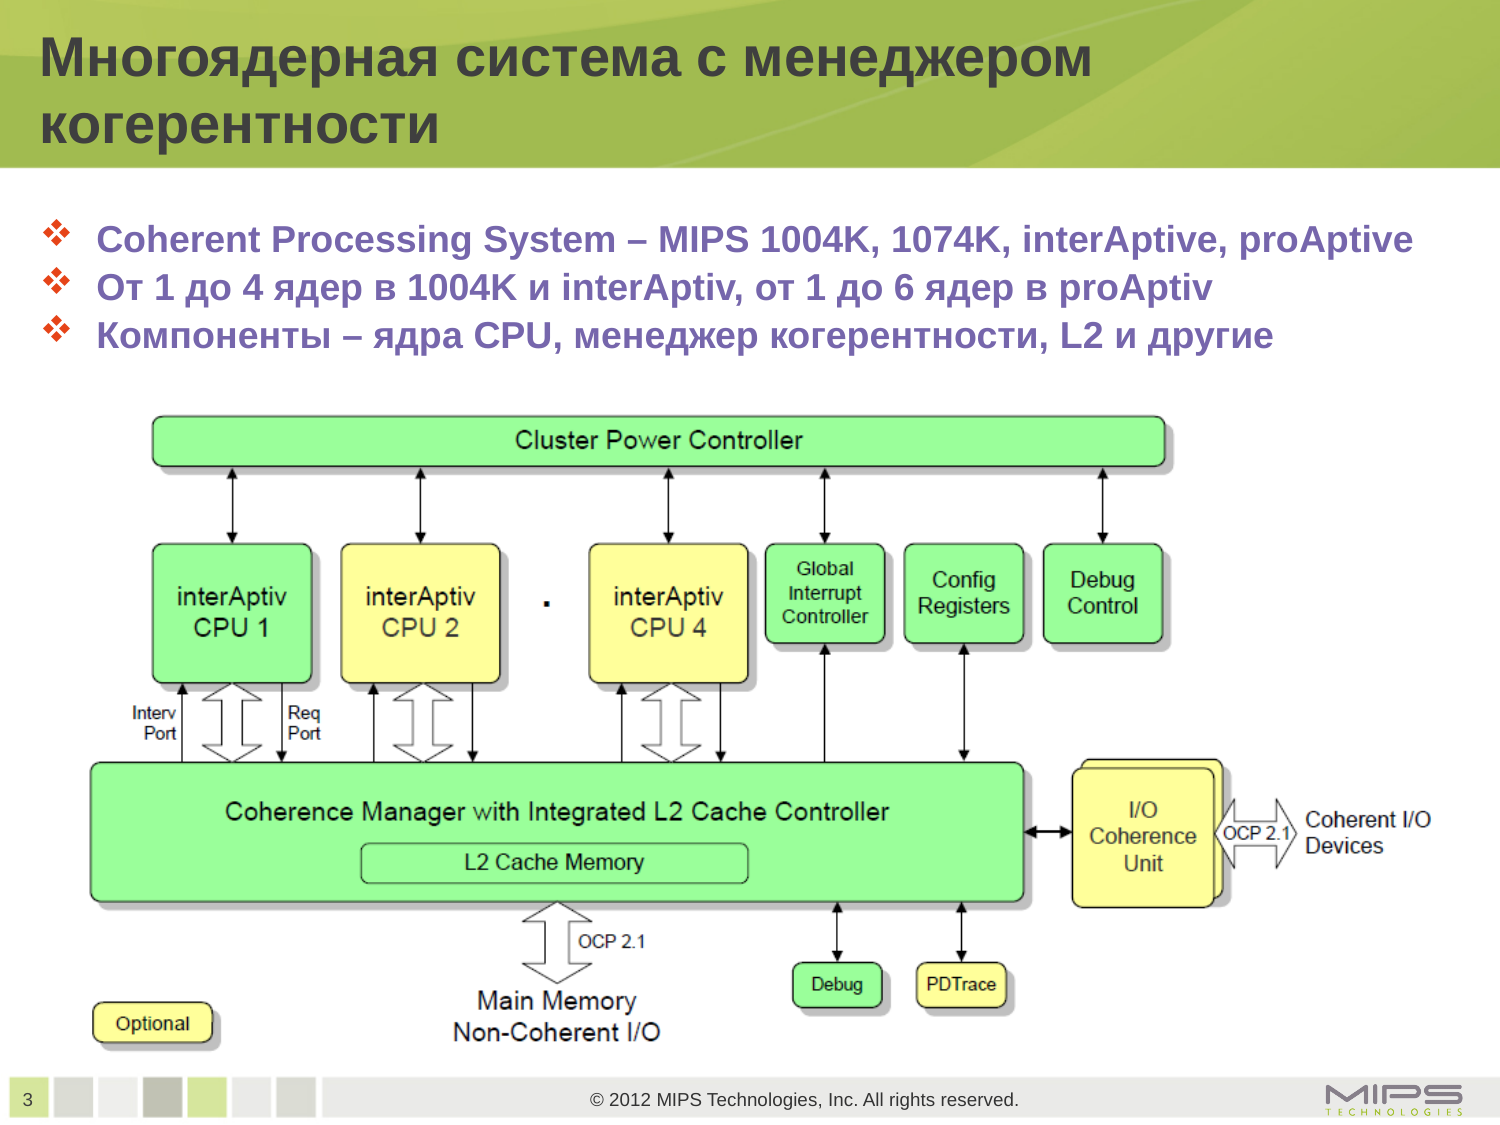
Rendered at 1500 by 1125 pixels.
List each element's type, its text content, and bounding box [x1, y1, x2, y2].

title Многоядерная система с менеджером когерентности [24, 12, 1488, 163]
text_box Coherent Processing System – MIPS 1004K, 1074K, interAptive, proAptive От 1 до 4 ядер в 1004K и interAptiv, от 1 до 6 ядер в proAptiv Компоненты – ядра CPU, менеджер когерентности, L2 и другие [24, 212, 1475, 399]
picture [0, 0, 1500, 1124]
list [75, 404, 1446, 1062]
